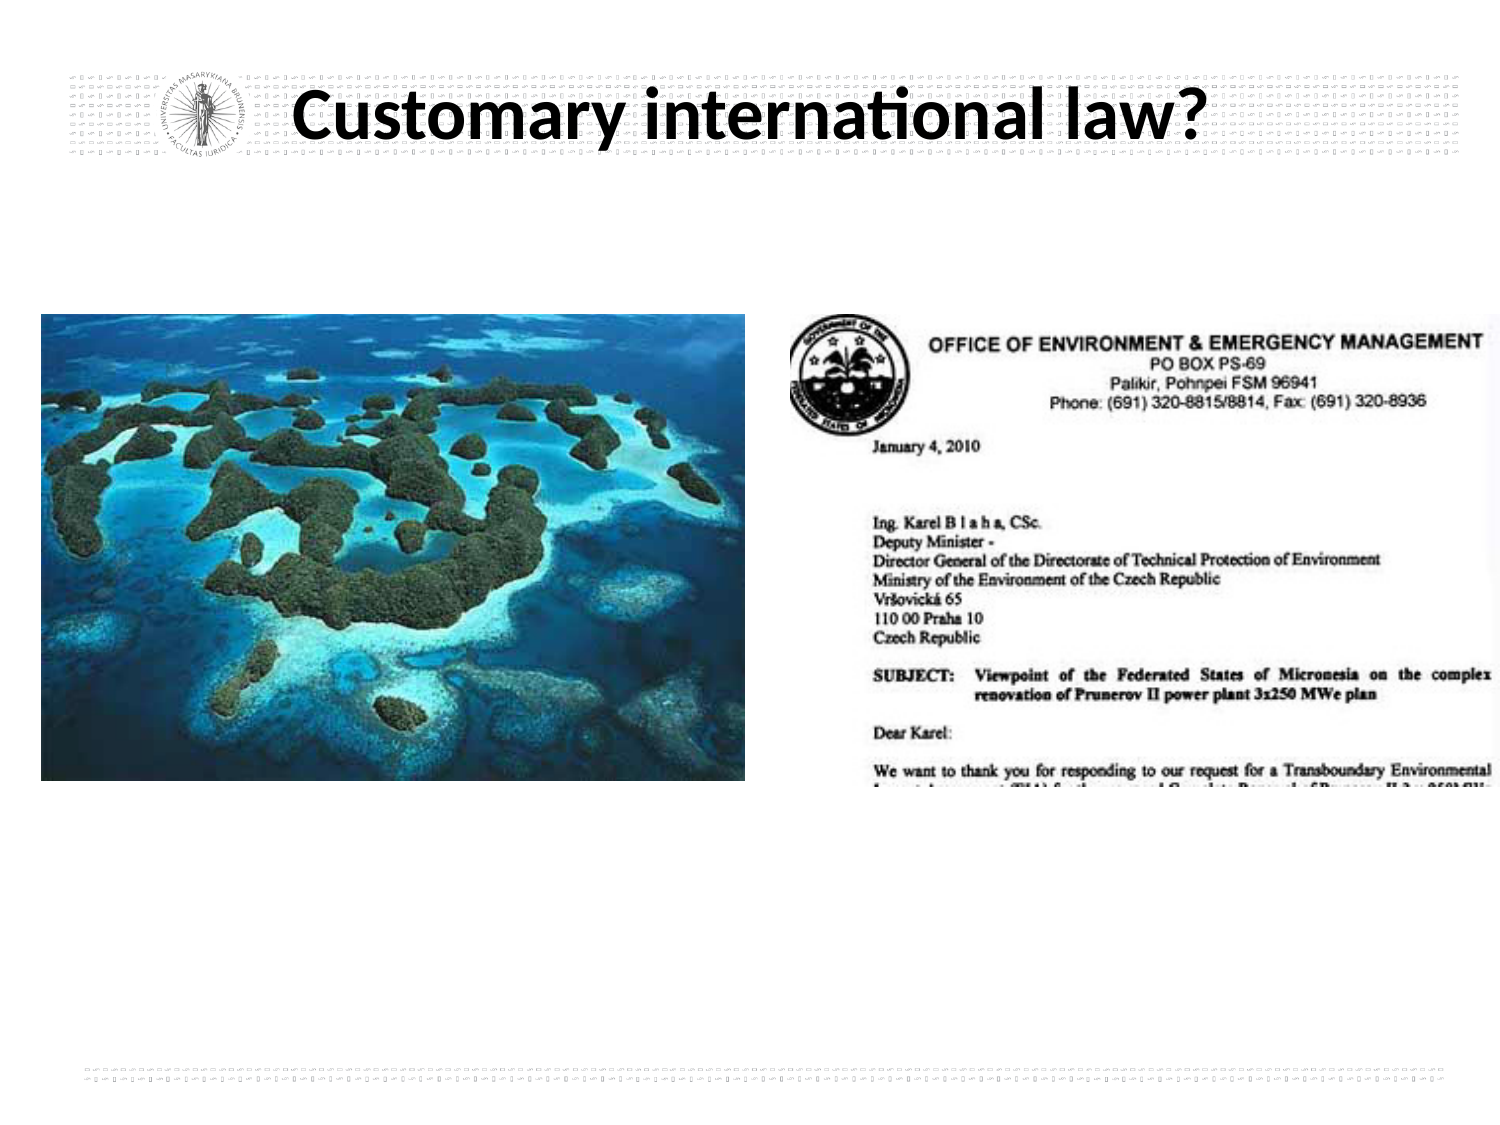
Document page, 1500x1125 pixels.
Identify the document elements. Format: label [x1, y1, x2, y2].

picture [40, 314, 745, 781]
picture [789, 314, 1500, 788]
picture [0, 42, 1500, 200]
picture [13, 1039, 1500, 1116]
